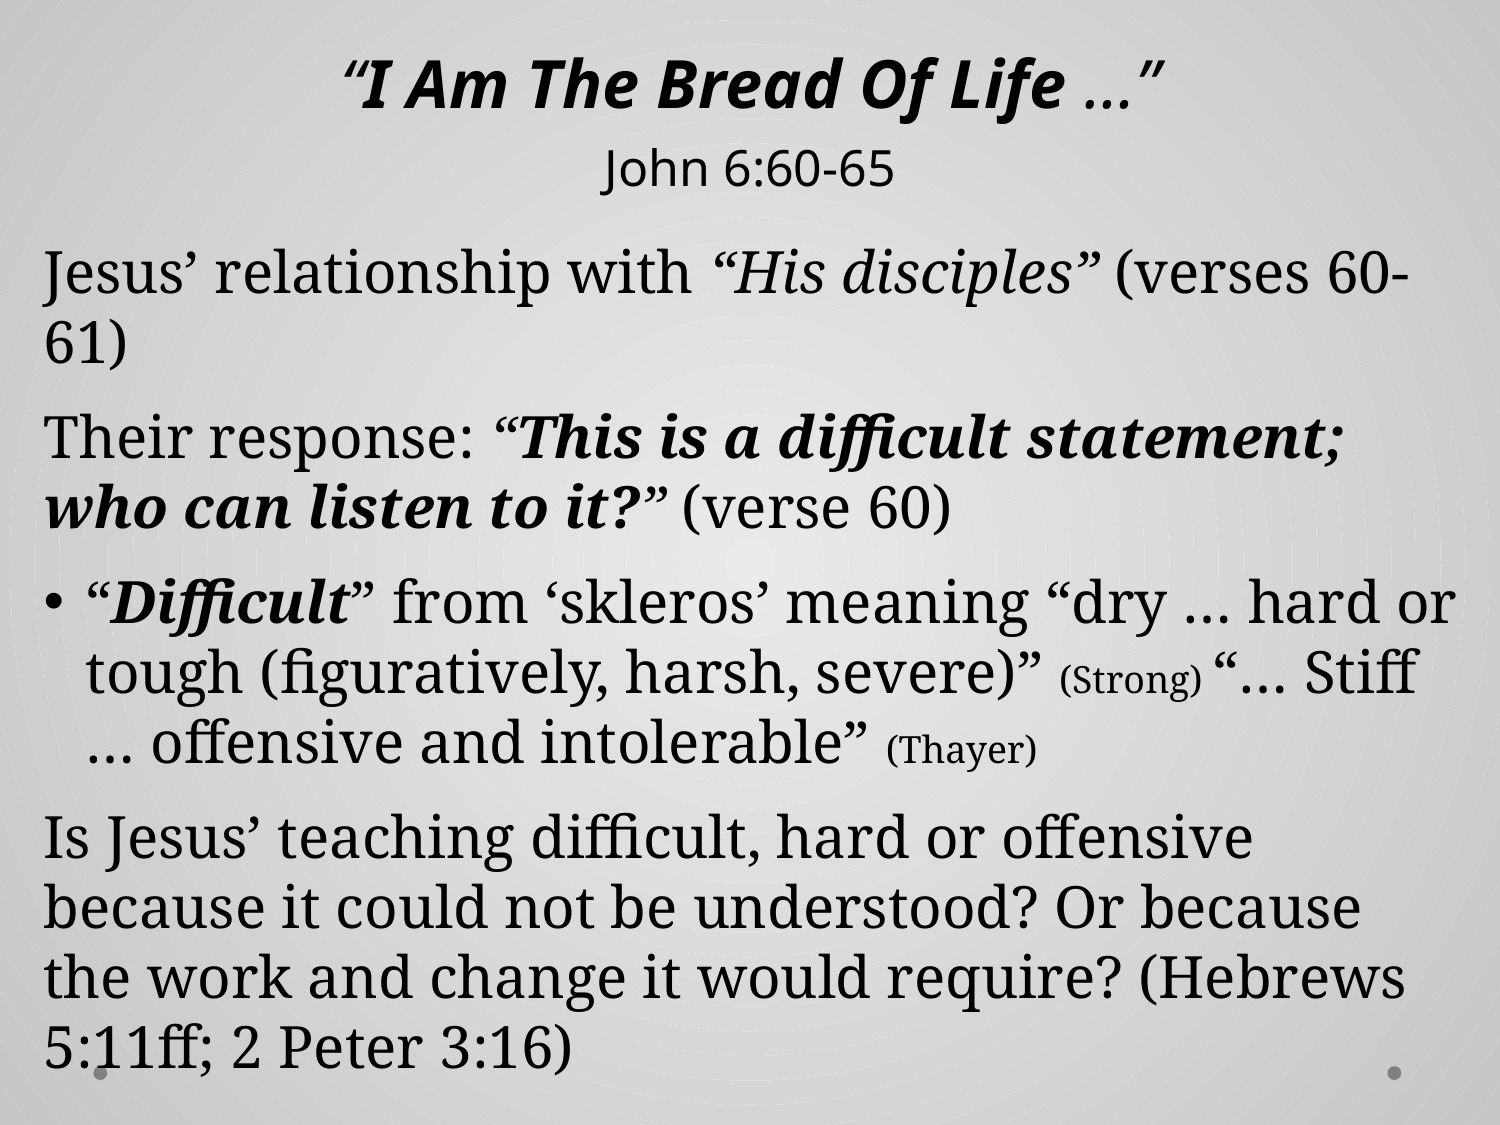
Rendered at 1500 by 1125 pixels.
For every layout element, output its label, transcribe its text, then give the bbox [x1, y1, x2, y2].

title “I Am The Bread Of Life …” John 6:60-65 [75, 1, 1425, 205]
list Jesus’ relationship with “His disciples” (verses 60-61) Their response: “This is a difficult statement; who can listen to it?” (verse 60) “Difficult” from ‘skleros’ meaning “dry … hard or tough (figuratively, harsh, severe)” (Strong) “… Stiff … offensive and intolerable” (Thayer) Is Jesus’ teaching difficult, hard or offensive because it could not be understood? Or because the work and change it would require? (Hebrews 5:11ff; 2 Peter 3:16) [28, 227, 1473, 1088]
